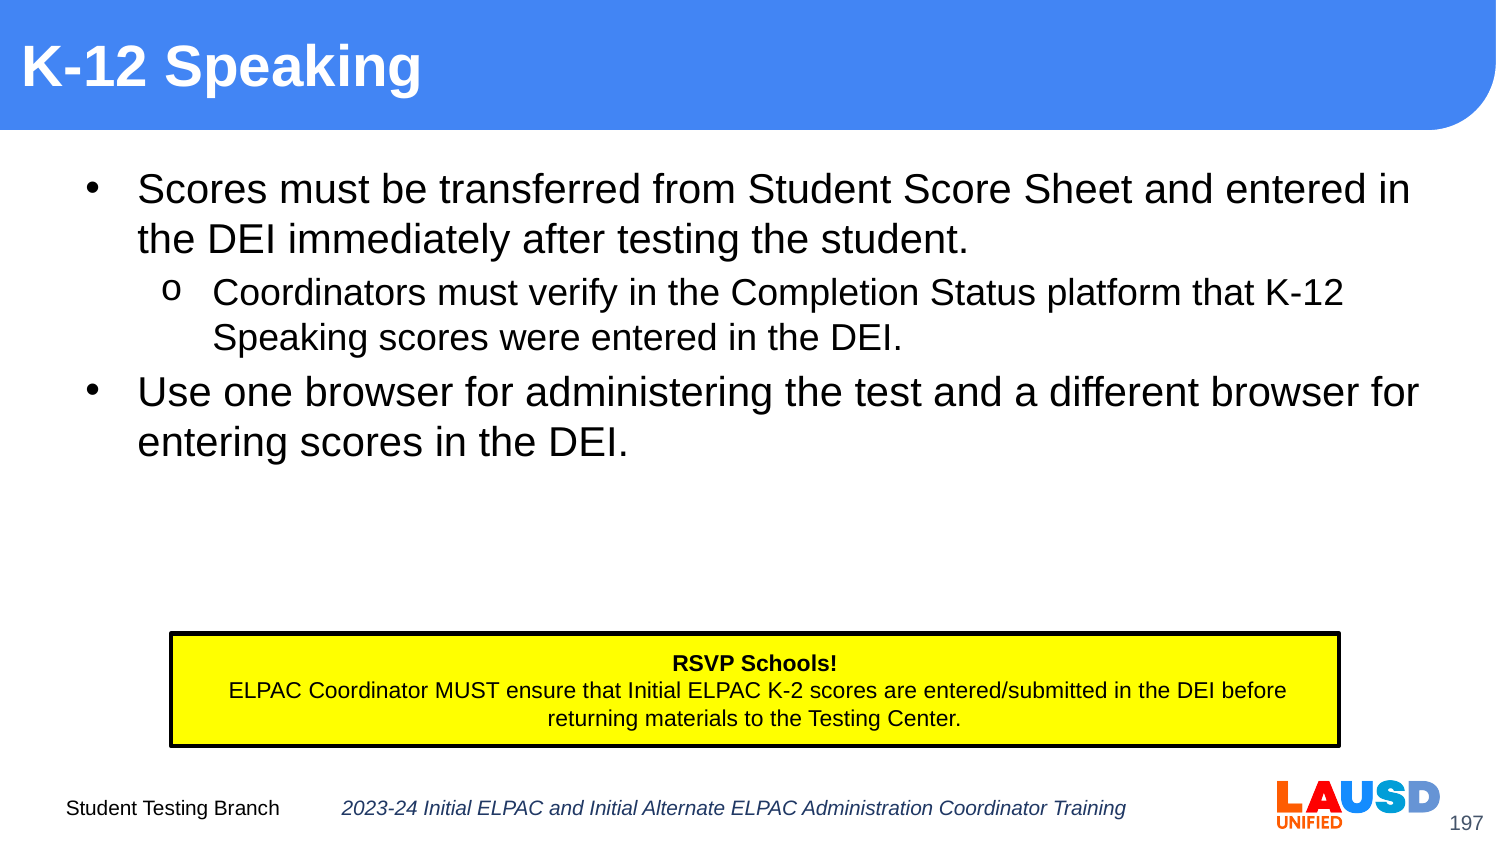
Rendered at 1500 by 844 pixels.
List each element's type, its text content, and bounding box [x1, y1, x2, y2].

list Scores must be transferred from Student Score Sheet and entered in the DEI immediately after testing the student. Coordinators must verify in the Completion Status platform that K-12 Speaking scores were entered in the DEI. Use one browser for administering the test and a different browser for entering scores in the DEI. [51, 156, 1449, 775]
footer 2023-24 Initial ELPAC and Initial Alternate ELPAC Administration Coordinator Training [326, 787, 1258, 828]
picture [1277, 780, 1440, 829]
text_box RSVP Schools! ELPAC Coordinator MUST ensure that Initial ELPAC K-2 scores are entered/submitted in the DEI before returning materials to the Testing Center. [169, 631, 1341, 748]
title K-12 Speaking [6, 0, 1424, 127]
